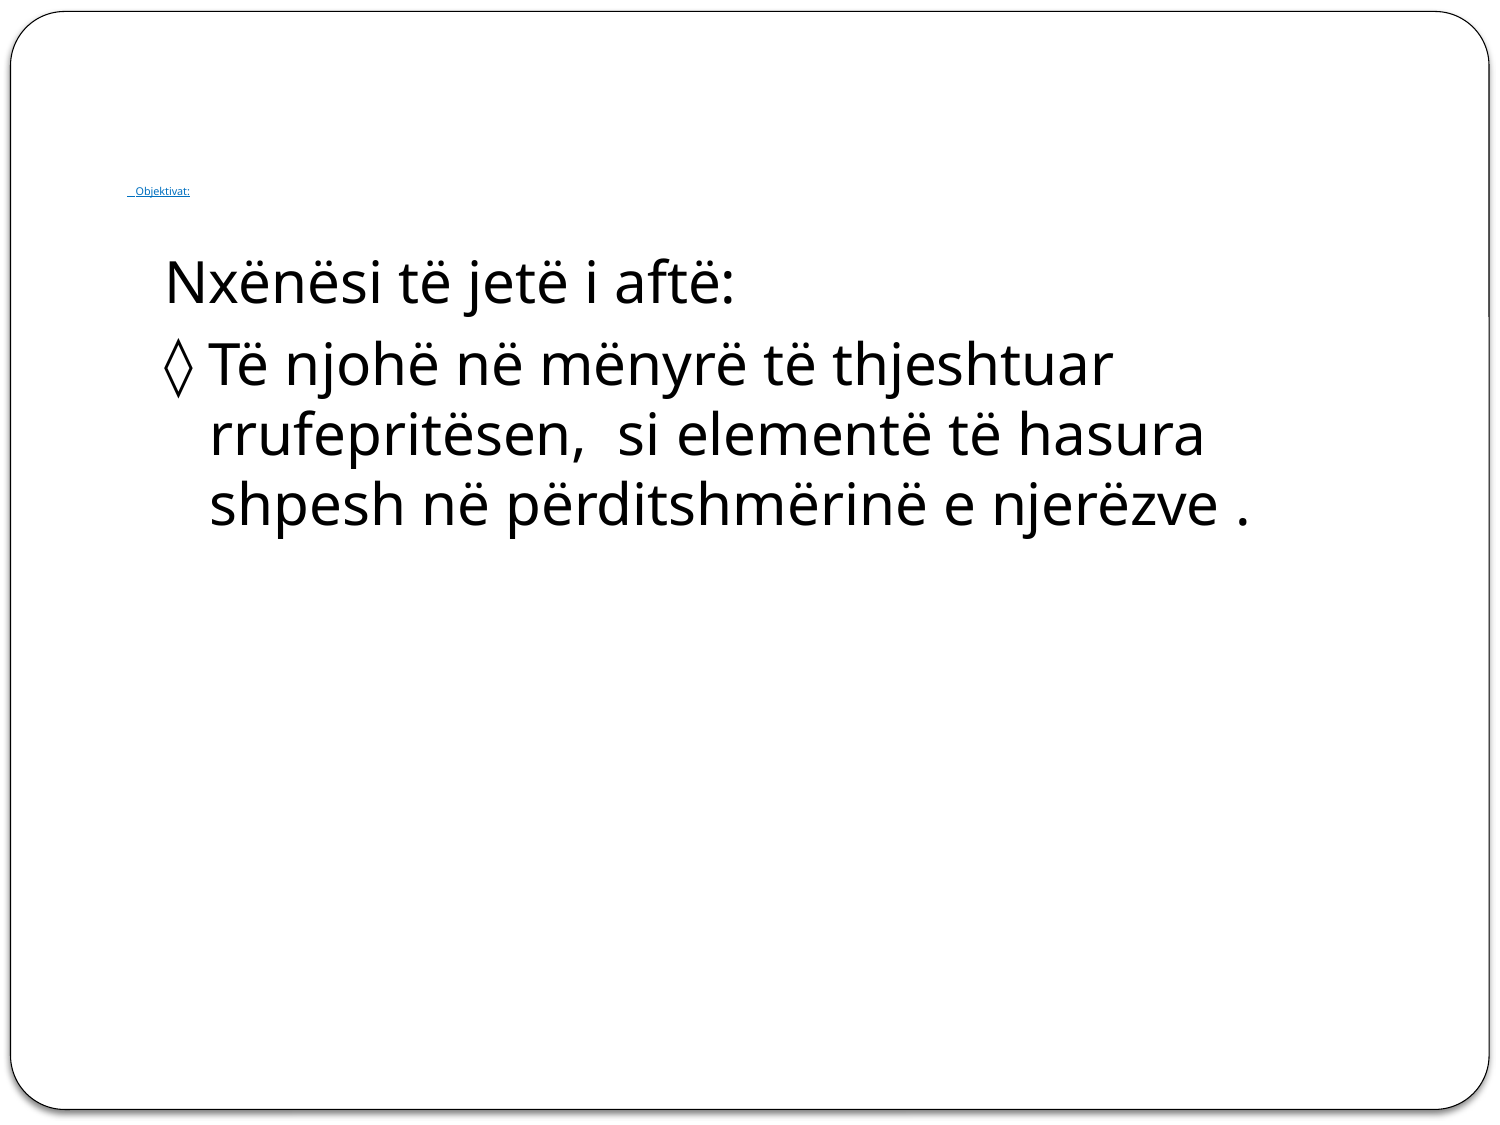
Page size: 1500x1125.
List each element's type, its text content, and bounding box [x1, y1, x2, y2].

list Nxënësi të jetë i aftë: ◊ Të njohë në mënyrë të thjeshtuar rrufepritësen, si elementë të hasura shpesh në përditshmërinë e njerëzve . [150, 237, 1425, 988]
title Objektivat: [112, 37, 1425, 213]
